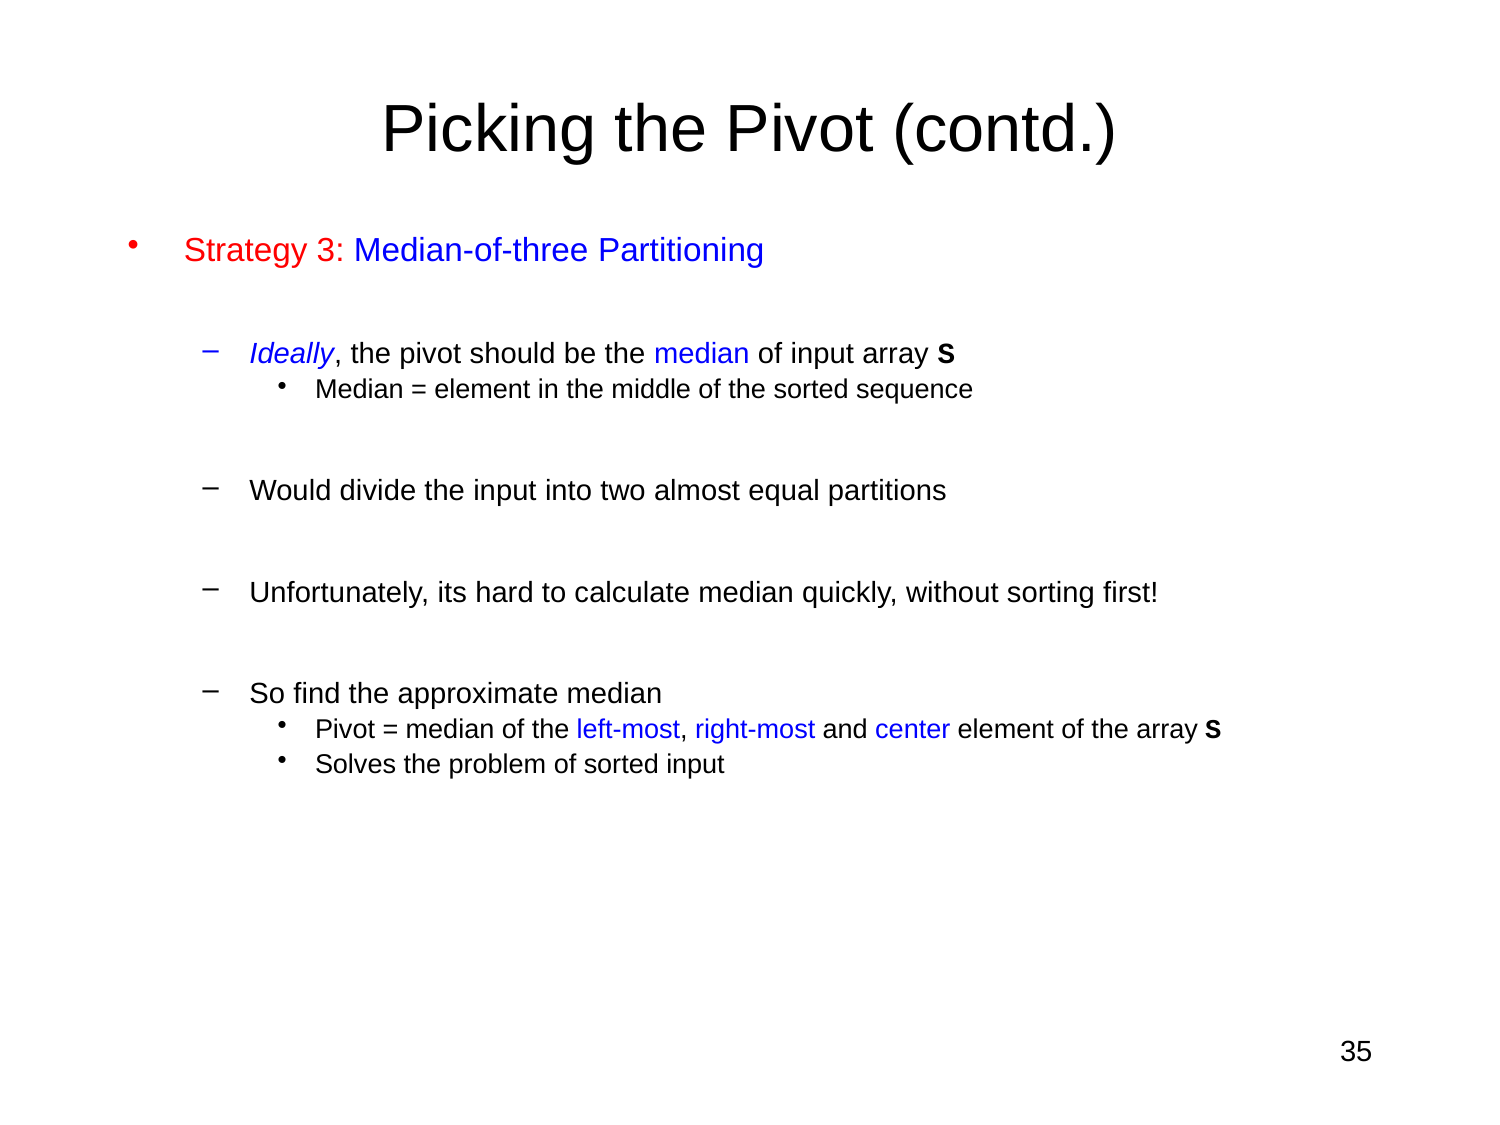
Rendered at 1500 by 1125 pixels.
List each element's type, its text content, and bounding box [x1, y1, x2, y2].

title Picking the Pivot (contd.) [112, 62, 1388, 188]
slide_number 35 [1074, 1024, 1388, 1101]
list Strategy 3: Median-of-three Partitioning Ideally, the pivot should be the median of input array S Median = element in the middle of the sorted sequence Would divide the input into two almost equal partitions Unfortunately, its hard to calculate median quickly, without sorting first! So find the approximate median Pivot = median of the left-most, right-most and center element of the array S Solves the problem of sorted input [112, 224, 1388, 1000]
